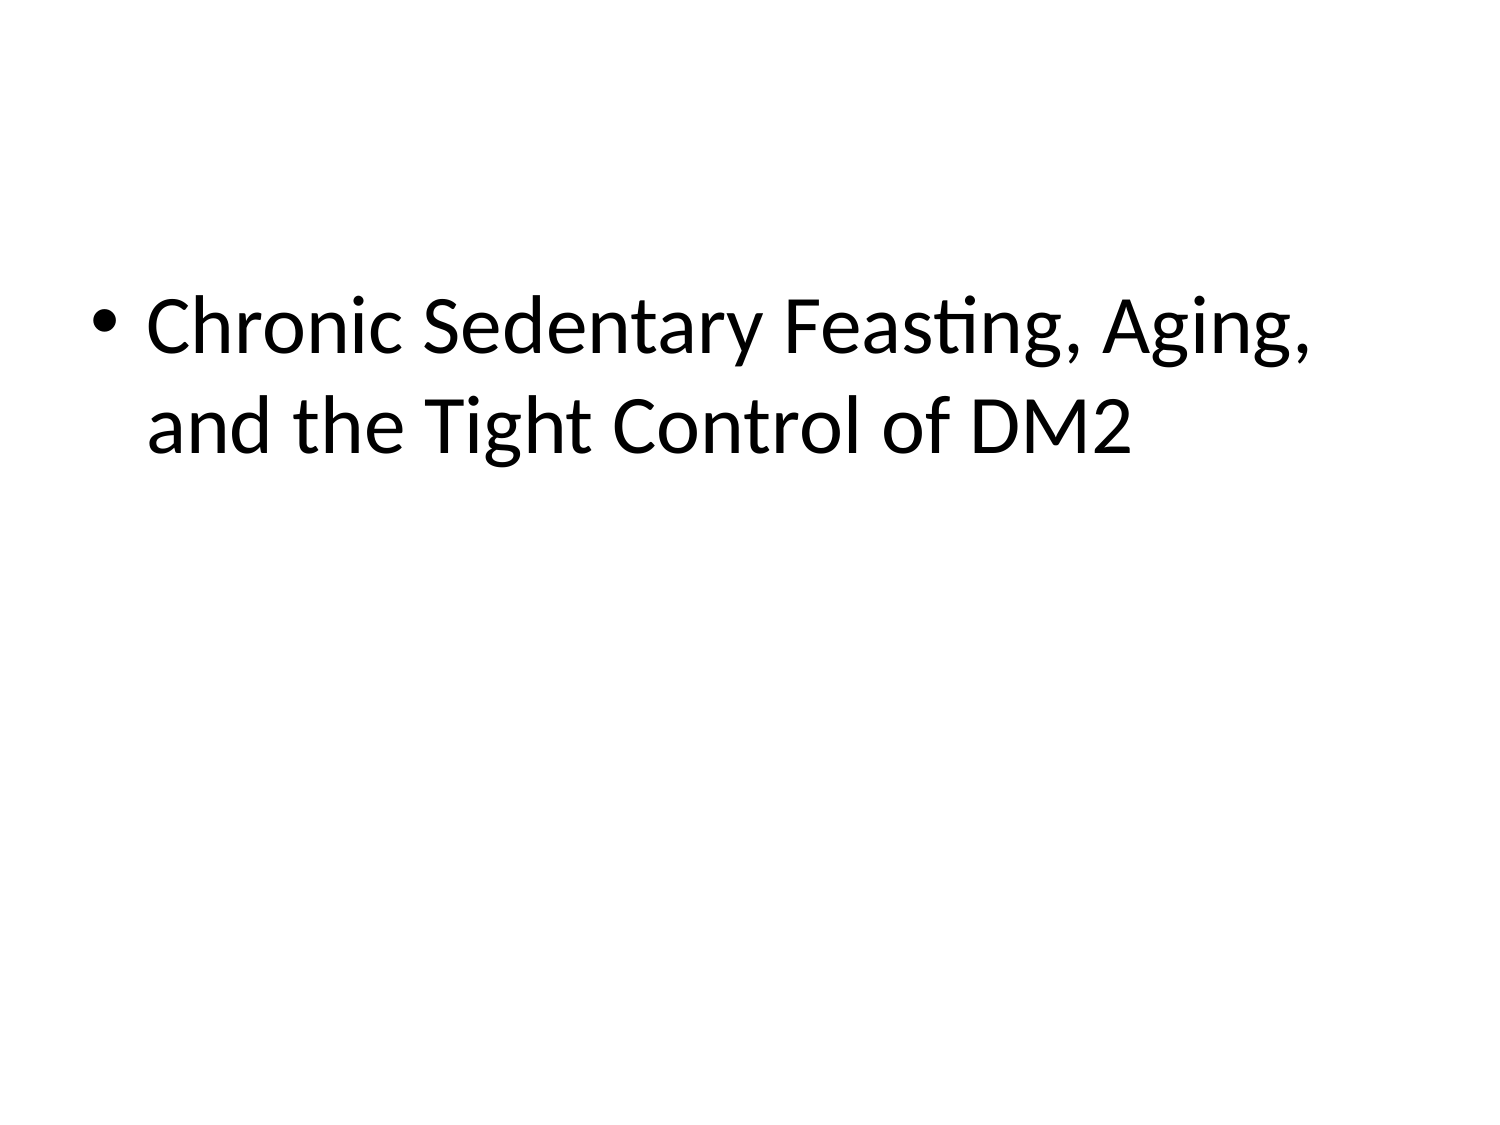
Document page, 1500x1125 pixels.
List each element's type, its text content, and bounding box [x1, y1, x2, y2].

list Chronic Sedentary Feasting, Aging, and the Tight Control of DM2 [75, 262, 1425, 1005]
